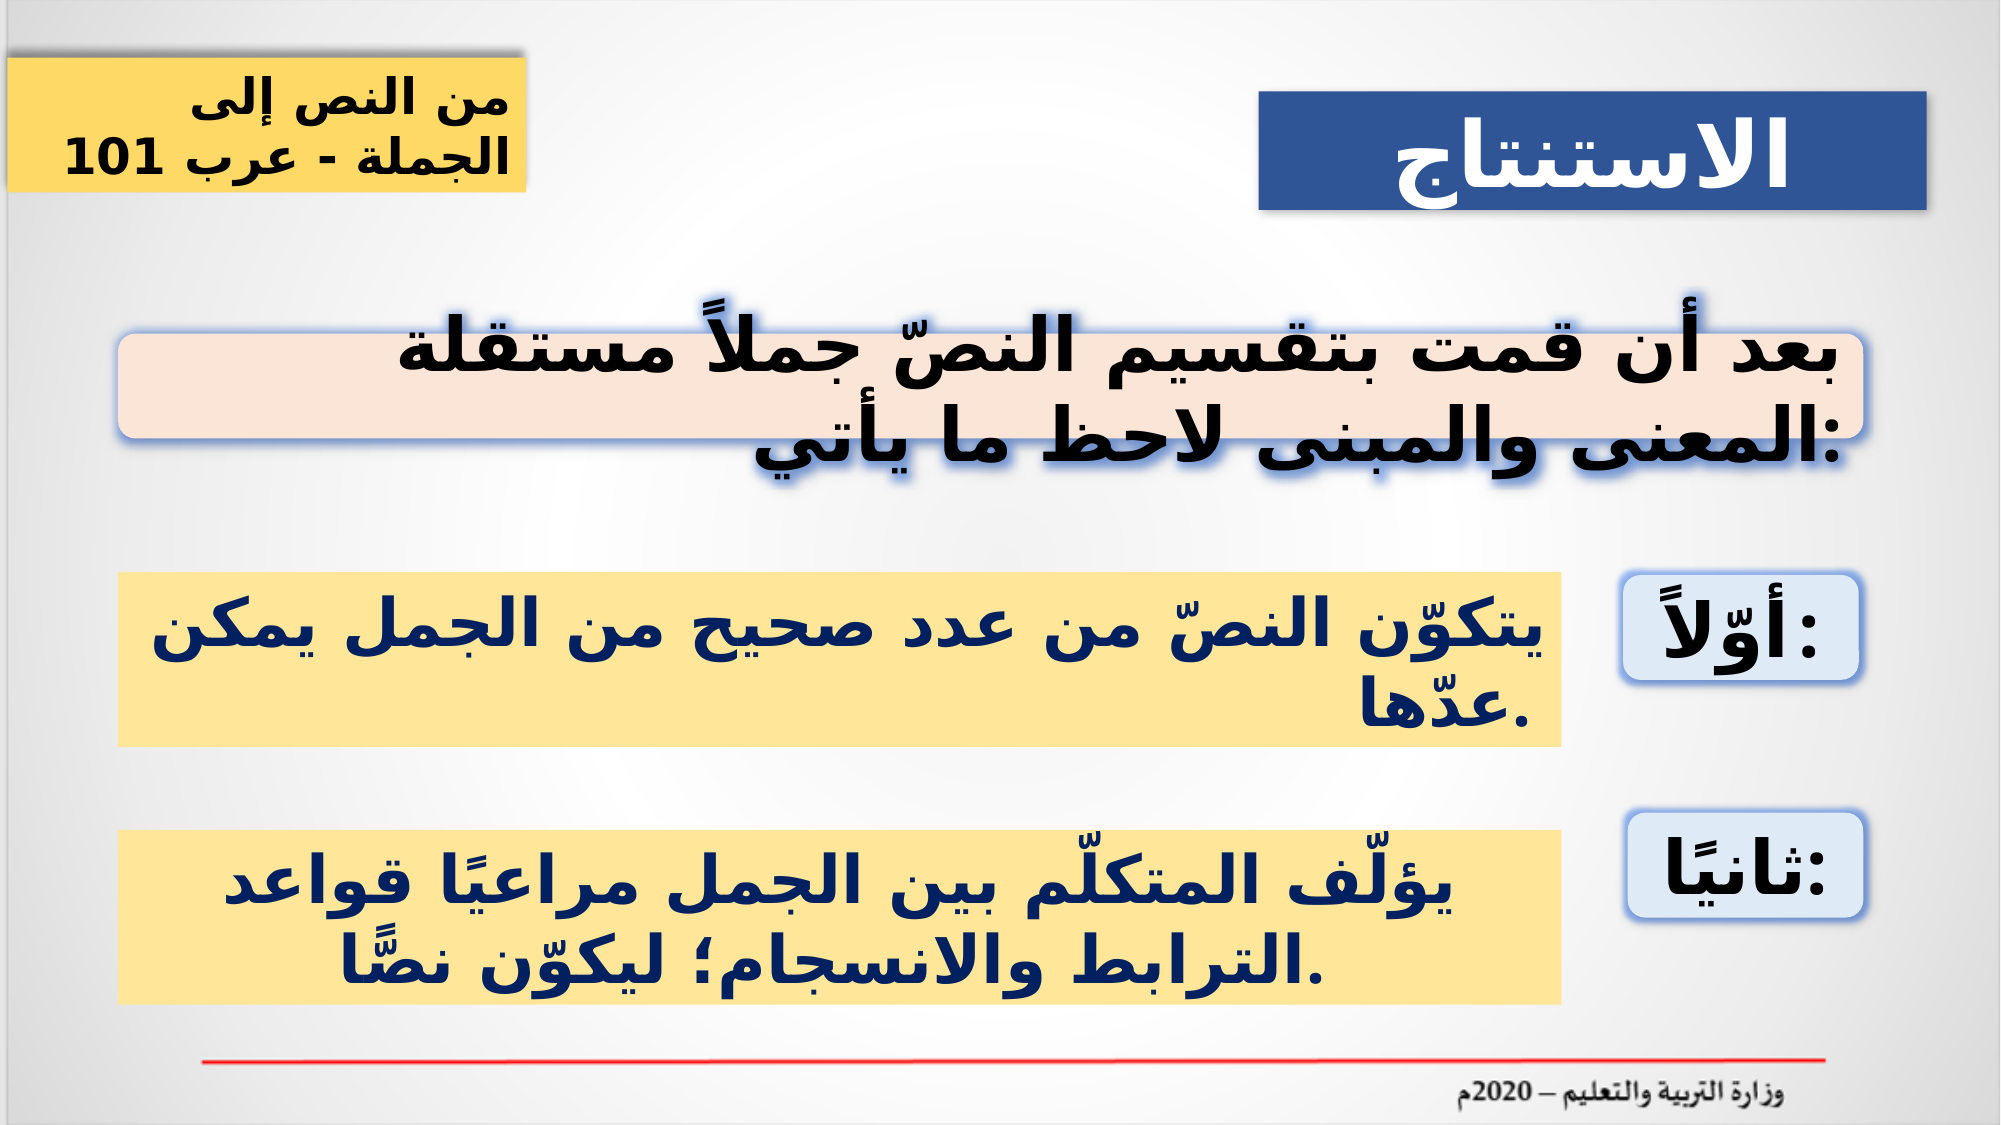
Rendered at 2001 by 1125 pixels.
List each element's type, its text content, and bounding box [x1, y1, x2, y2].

text_box الاستنتاج [1258, 90, 1928, 211]
picture [0, 0, 2001, 1125]
text_box يؤلّف المتكلّم بين الجمل مراعيًا قواعد الترابط والانسجام؛ ليكوّن نصًّا. [117, 829, 1562, 1005]
text_box يتكوّن النصّ من عدد صحيح من الجمل يمكن عدّها. [117, 572, 1562, 747]
text_box ثانيًا: [1627, 812, 1864, 919]
text_box أوّلاً: [1622, 574, 1860, 681]
text_box من النص إلى الجملة - عرب 101 [7, 57, 527, 193]
text_box بعد أن قمت بتقسيم النصّ جملاً مستقلة المعنى والمبنى لاحظ ما يأتي: [117, 333, 1864, 440]
